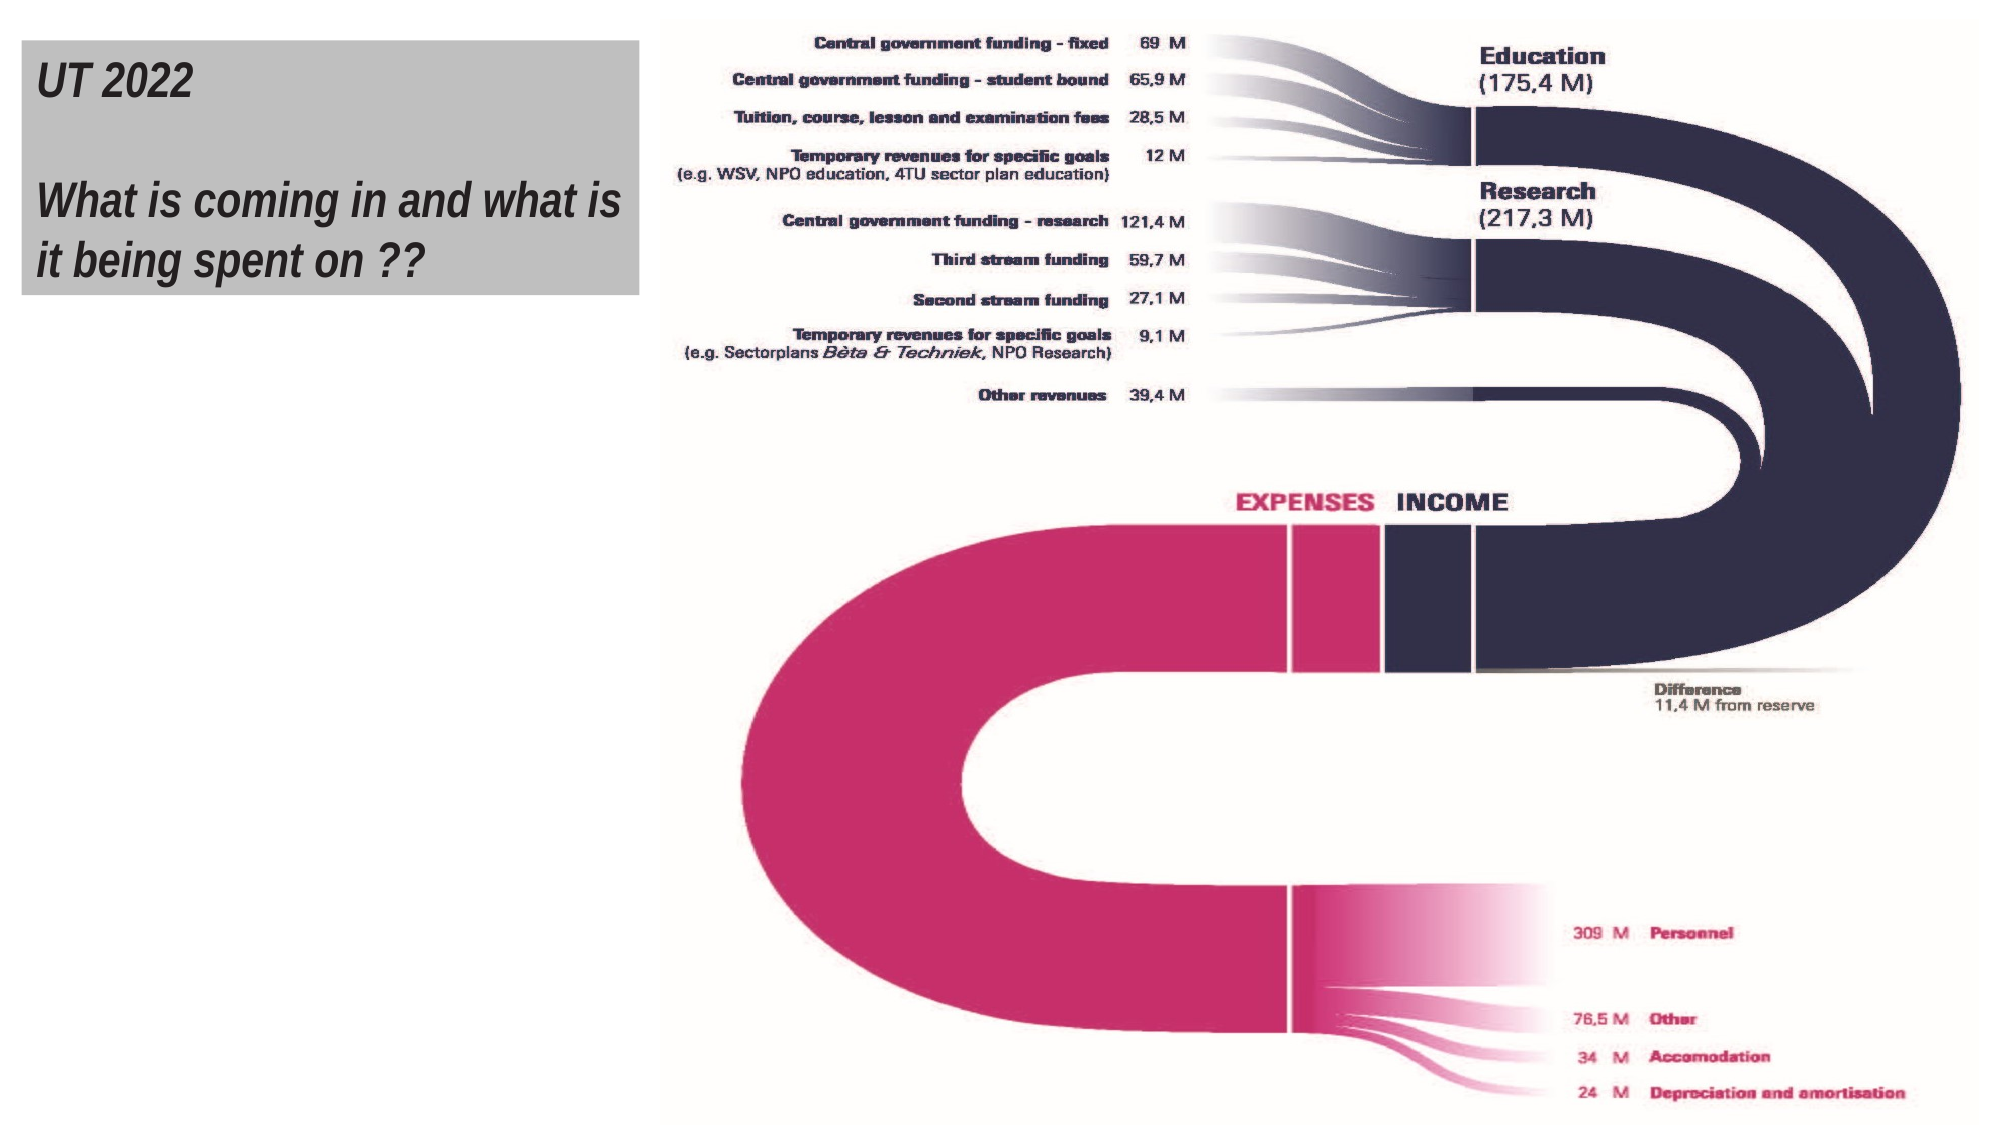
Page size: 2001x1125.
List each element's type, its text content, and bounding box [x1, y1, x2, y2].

text_box UT 2022 What is coming in and what is it being spent on ?? [21, 40, 640, 296]
picture [659, 19, 1979, 1125]
